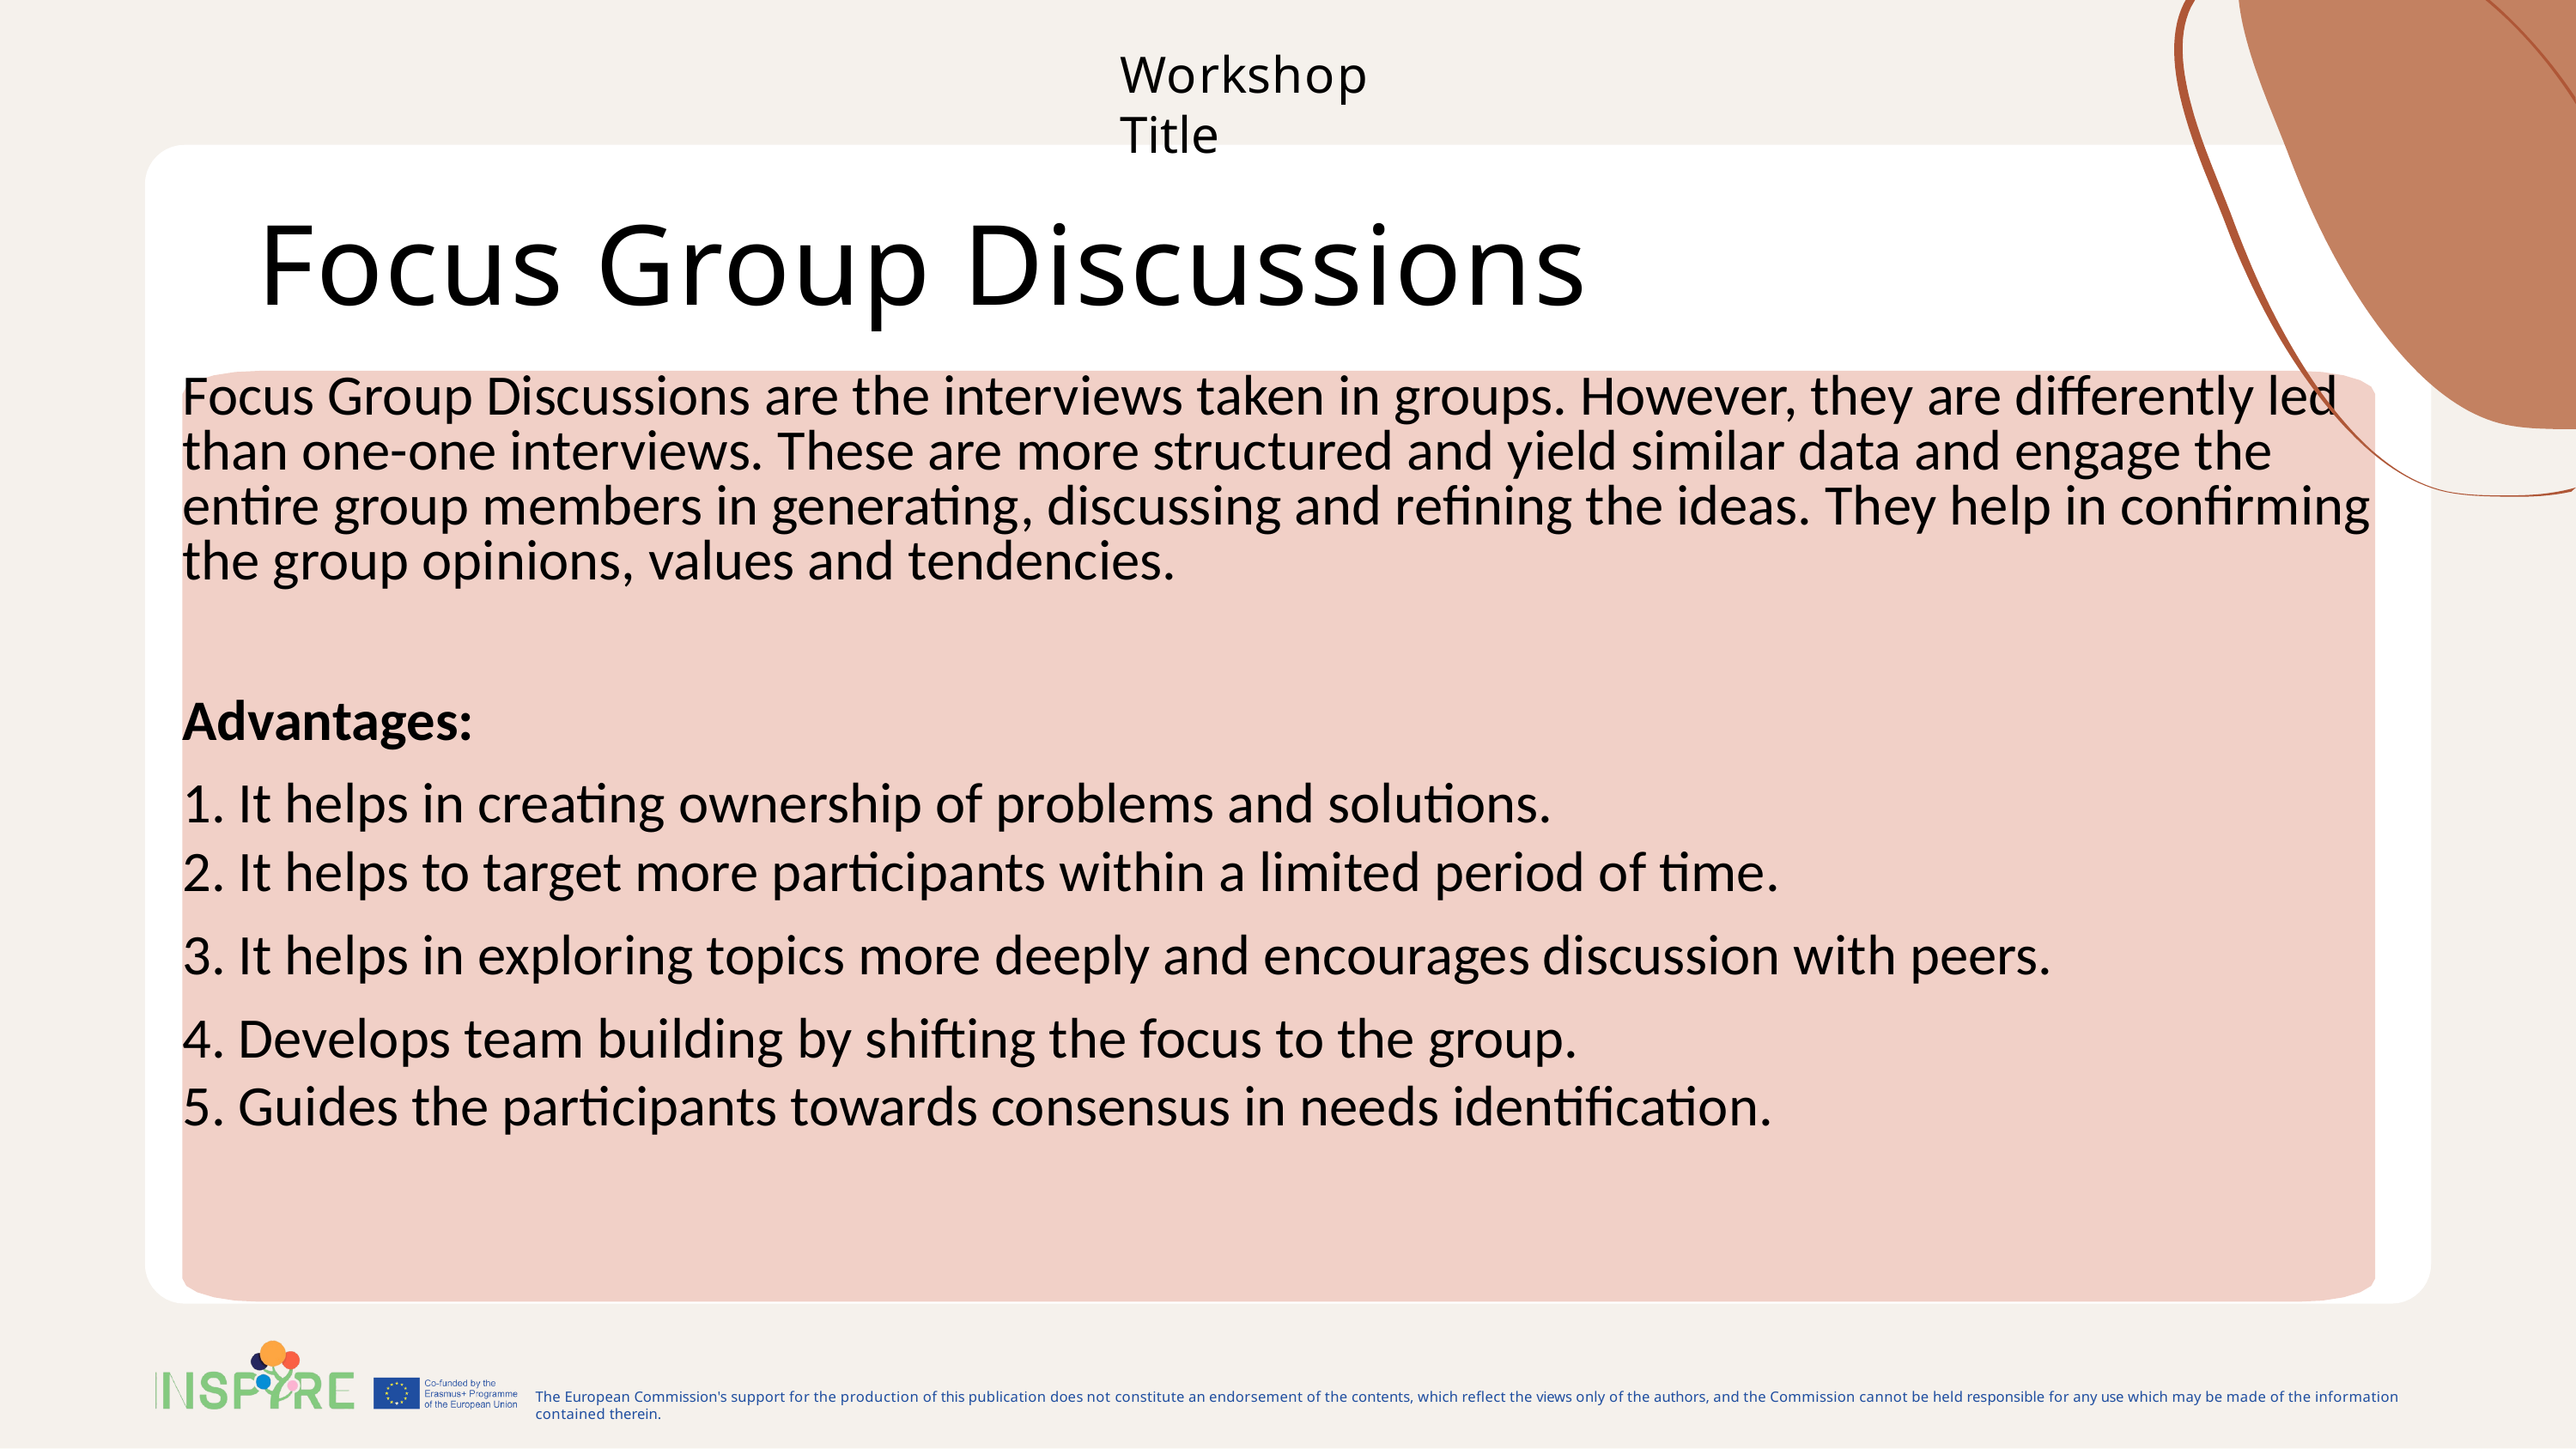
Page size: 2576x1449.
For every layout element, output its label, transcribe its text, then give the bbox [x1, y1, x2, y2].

title Workshop Title [1118, 41, 1458, 286]
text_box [2173, 0, 2576, 498]
text_box Focus Group Discussions [255, 192, 2169, 328]
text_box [144, 1328, 577, 1435]
text_box Focus Group Discussions are the interviews taken in groups. However, they are differently led than one-one interviews. These are more structured and yield similar data and engage the entire group members in generating, discussing and refining the ideas. They help in confirming the group opinions, values and tendencies. Advantages: 1. It helps in creating ownership of problems and solutions. 2. It helps to target more participants within a limited period of time. 3. It helps in exploring topics more deeply and encourages discussion with peers. 4. Develops team building by shifting the focus to the group. 5. Guides the participants towards consensus in needs identification. [182, 370, 2376, 1302]
footer The European Commission's support for the production of this publication does not constitute an endorsement of the contents, which reflect the views only of the authors, and the Commission cannot be held responsible for any use which may be made of the information contained therein. [533, 1386, 2414, 1449]
